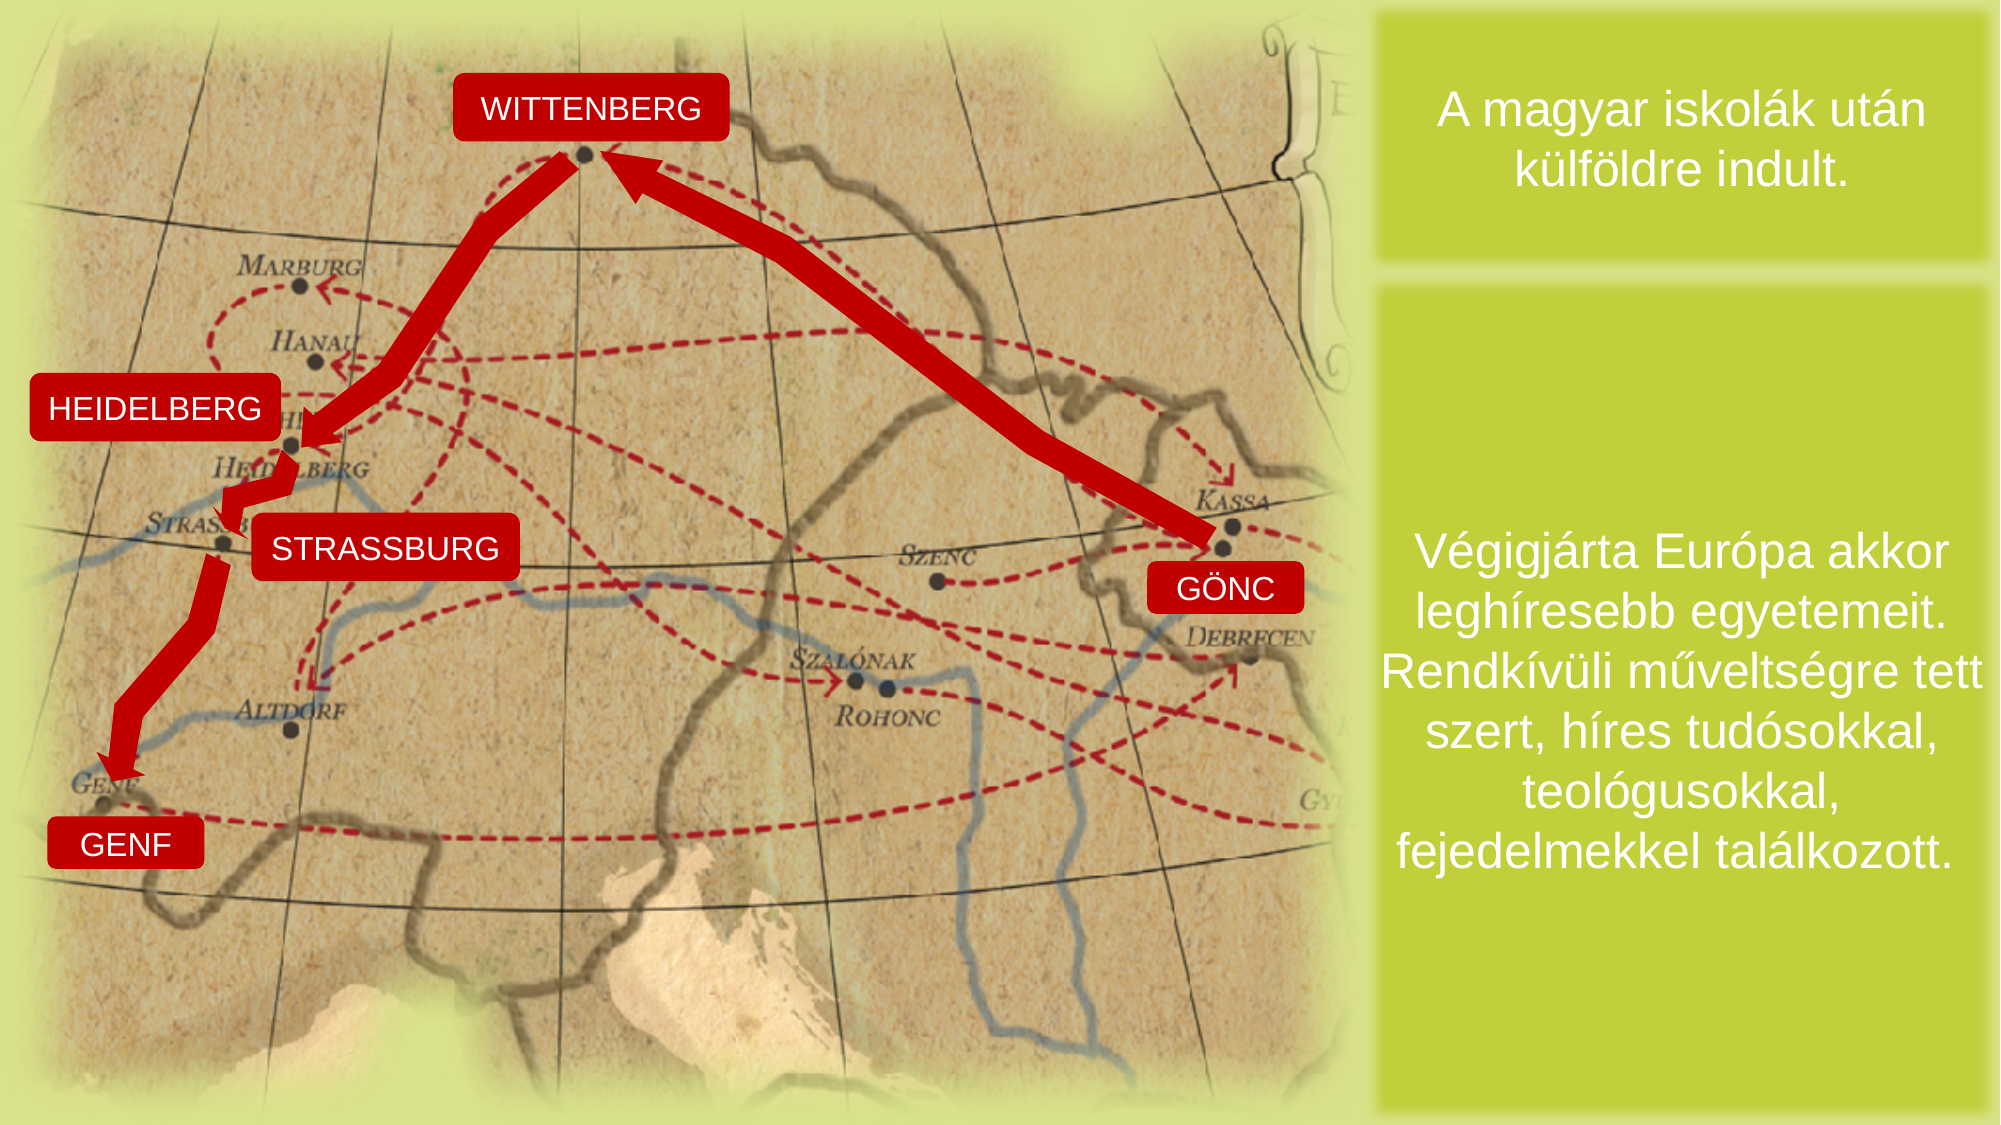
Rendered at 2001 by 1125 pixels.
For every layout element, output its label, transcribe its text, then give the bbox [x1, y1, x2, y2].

picture [4, 0, 1365, 1123]
text_box Végigjárta Európa akkor leghíresebb egyetemeit. Rendkívüli műveltségre tett szert, híres tudósokkal, teológusokkal, fejedelmekkel találkozott. [1383, 291, 1981, 1108]
text_box A magyar iskolák után külföldre indult. [1383, 18, 1982, 255]
